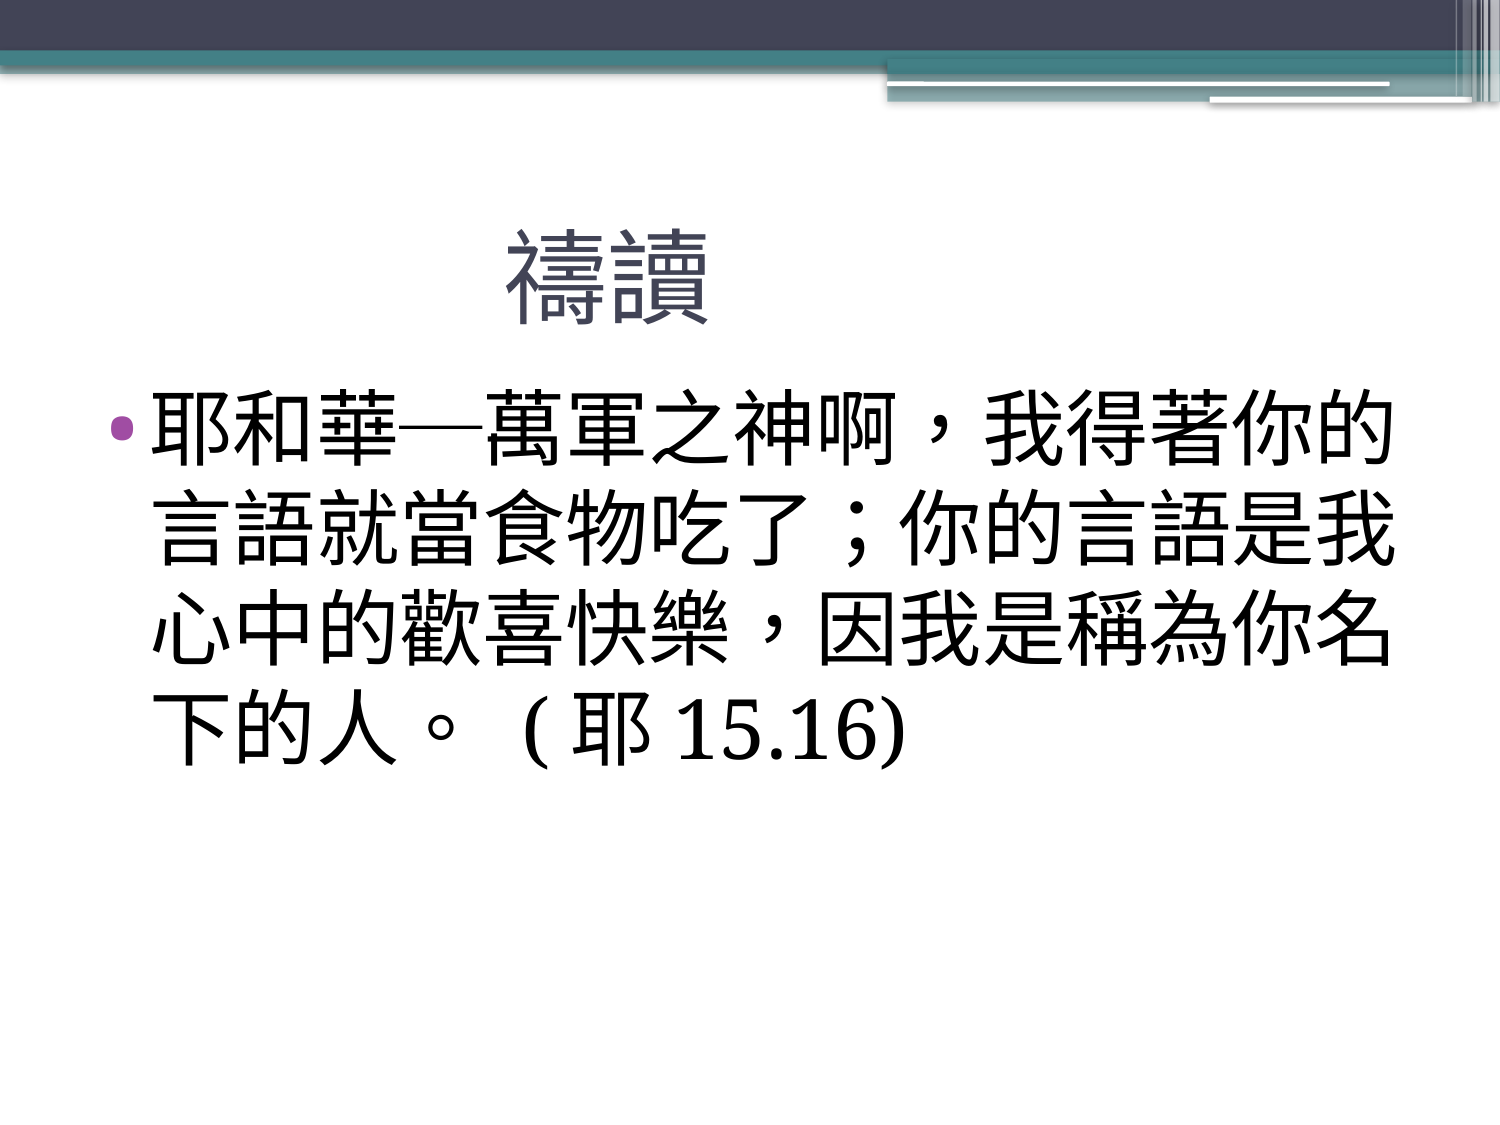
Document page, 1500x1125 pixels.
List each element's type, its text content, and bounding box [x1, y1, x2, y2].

title 禱讀 [75, 187, 1425, 363]
list 耶和華─萬軍之神啊，我得著你的言語就當食物吃了；你的言語是我心中的歡喜快樂，因我是稱為你名下的人。 (耶15.16) [75, 368, 1425, 1079]
